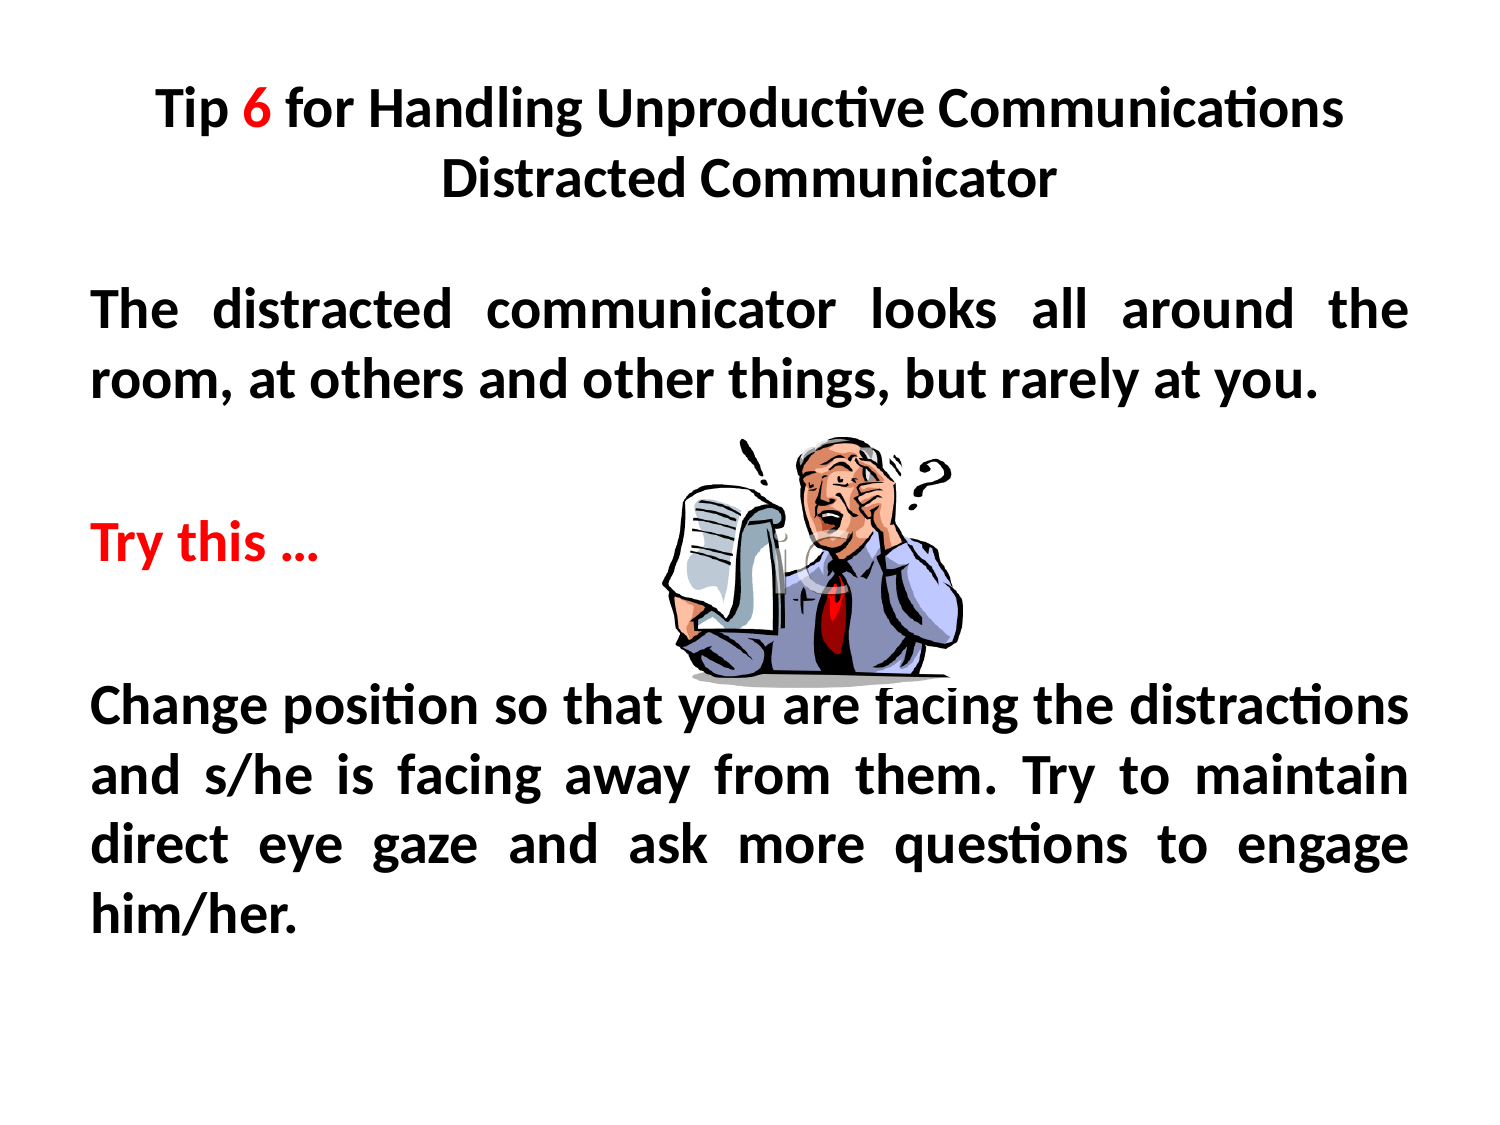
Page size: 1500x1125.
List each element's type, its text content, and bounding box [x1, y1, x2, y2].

title Tip 6 for Handling Unproductive Communications Distracted Communicator [75, 45, 1425, 233]
list The distracted communicator looks all around the room, at others and other things, but rarely at you. Try this … Change position so that you are facing the distractions and s/he is facing away from them. Try to maintain direct eye gaze and ask more questions to engage him/her. [75, 262, 1425, 1005]
picture [662, 437, 963, 688]
